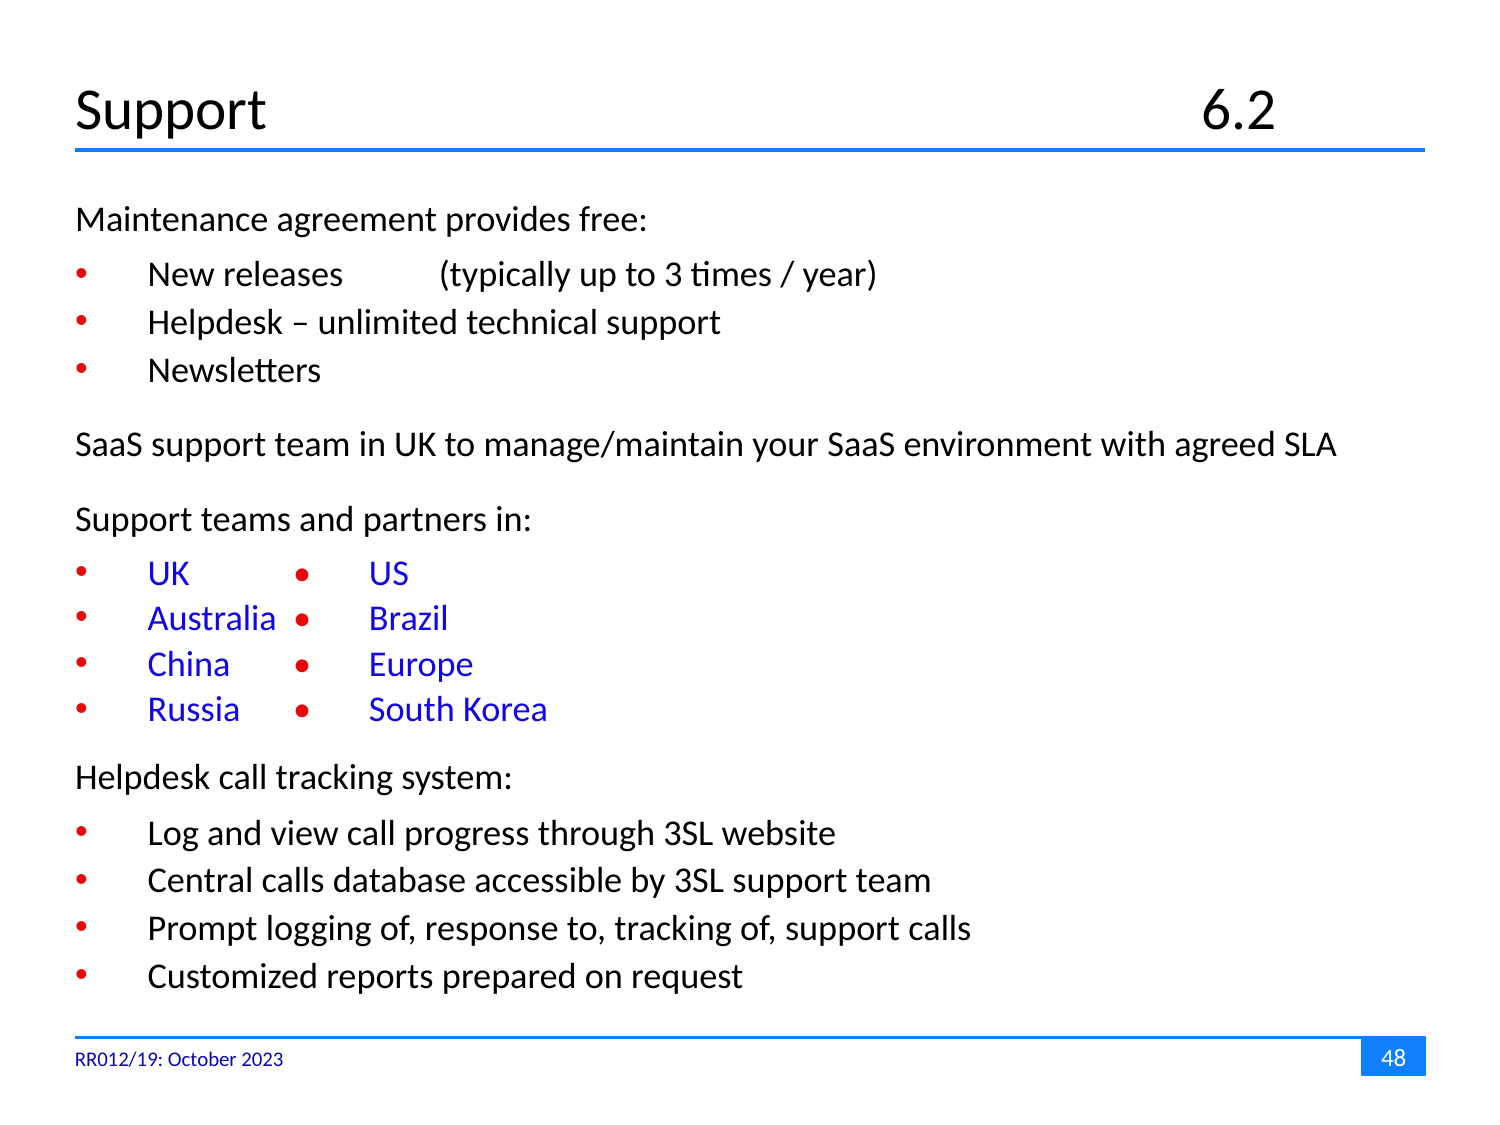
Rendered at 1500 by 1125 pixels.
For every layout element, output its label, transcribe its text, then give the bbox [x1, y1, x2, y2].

title Support 6.2 [75, 62, 1425, 150]
list Maintenance agreement provides free: New releases (typically up to 3 times / year) Helpdesk – unlimited technical support Newsletters SaaS support team in UK to manage/maintain your SaaS environment with agreed SLA Support teams and partners in: UK • US Australia • Brazil China • Europe Russia • South Korea Helpdesk call tracking system: Log and view call progress through 3SL website Central calls database accessible by 3SL support team Prompt logging of, response to, tracking of, support calls Customized reports prepared on request [75, 187, 1425, 1005]
